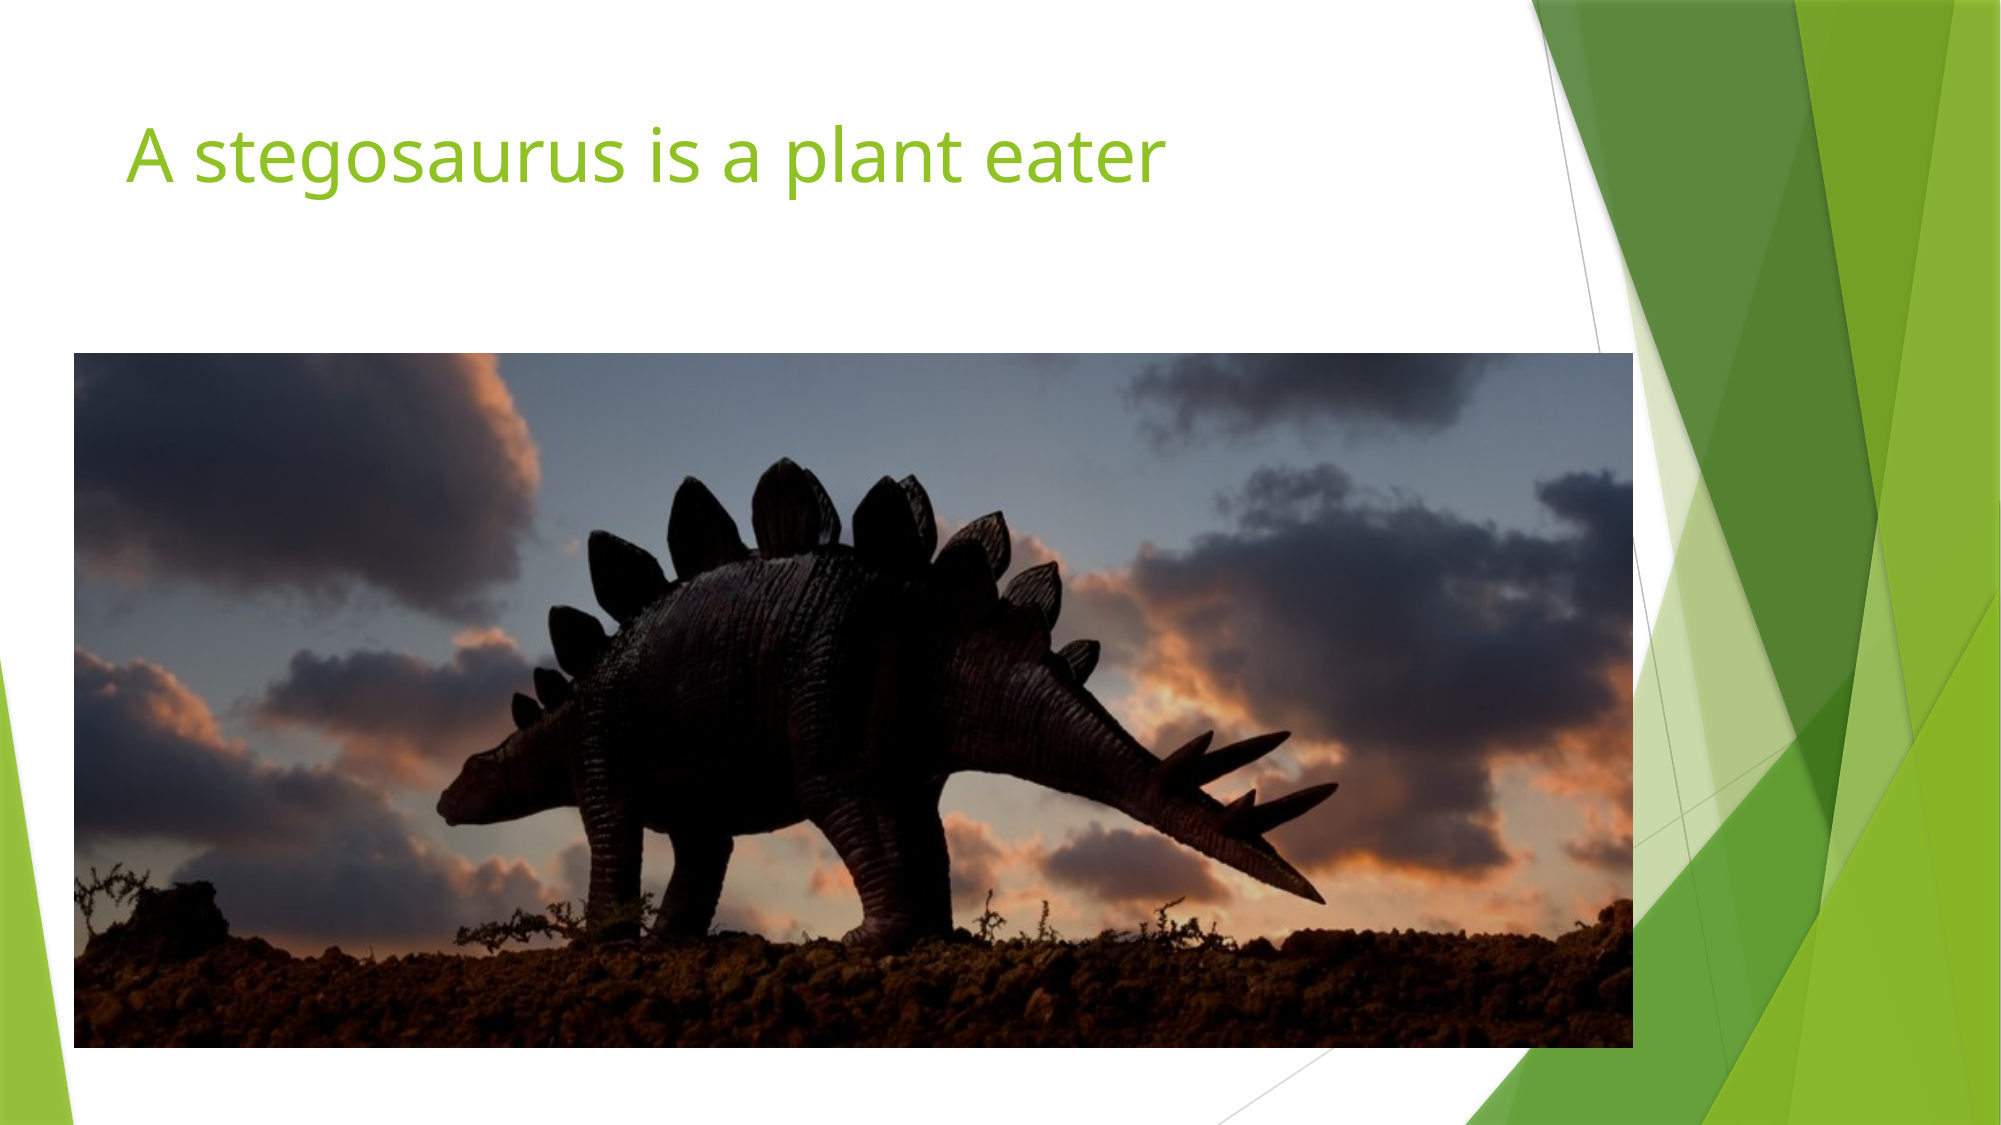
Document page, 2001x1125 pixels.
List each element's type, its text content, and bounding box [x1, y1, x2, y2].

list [74, 353, 1634, 1049]
title A stegosaurus is a plant eater [111, 99, 1522, 317]
